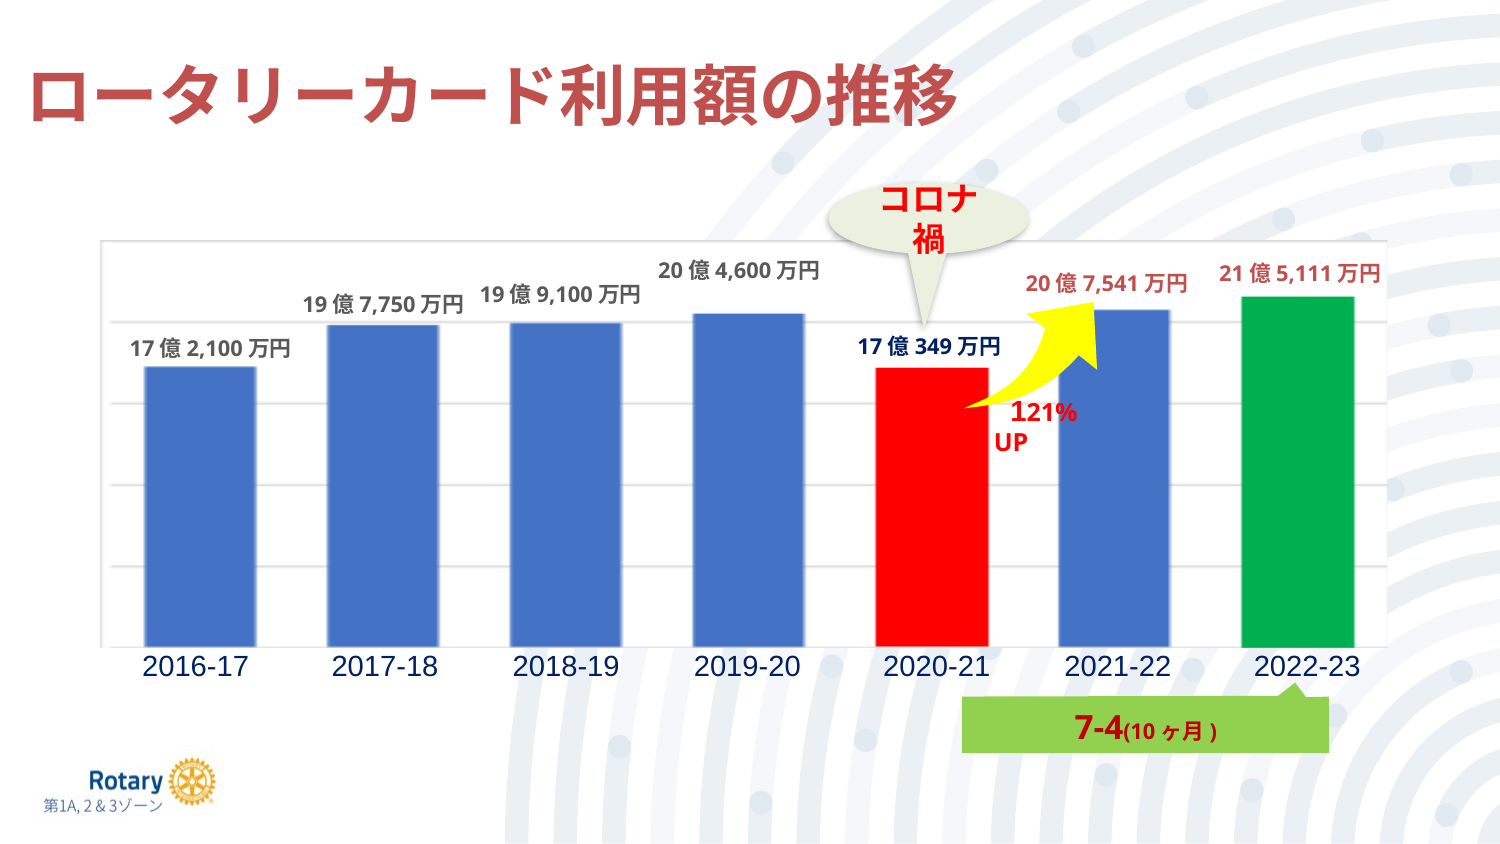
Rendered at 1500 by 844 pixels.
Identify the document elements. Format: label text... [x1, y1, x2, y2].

picture [37, 745, 225, 820]
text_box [954, 296, 1123, 400]
text_box コロナ禍 [827, 182, 1030, 238]
text_box 2016-17 2017-18 2018-19 2019-20 2020-21 2021-22 2022-23 [127, 653, 1388, 725]
text_box 7-4(10ヶ月) [960, 725, 1332, 756]
text_box 21億5,111万円 [1391, 251, 1402, 293]
picture [99, 239, 1388, 649]
text_box ロータリーカード利用額の推移 [0, 46, 1000, 113]
